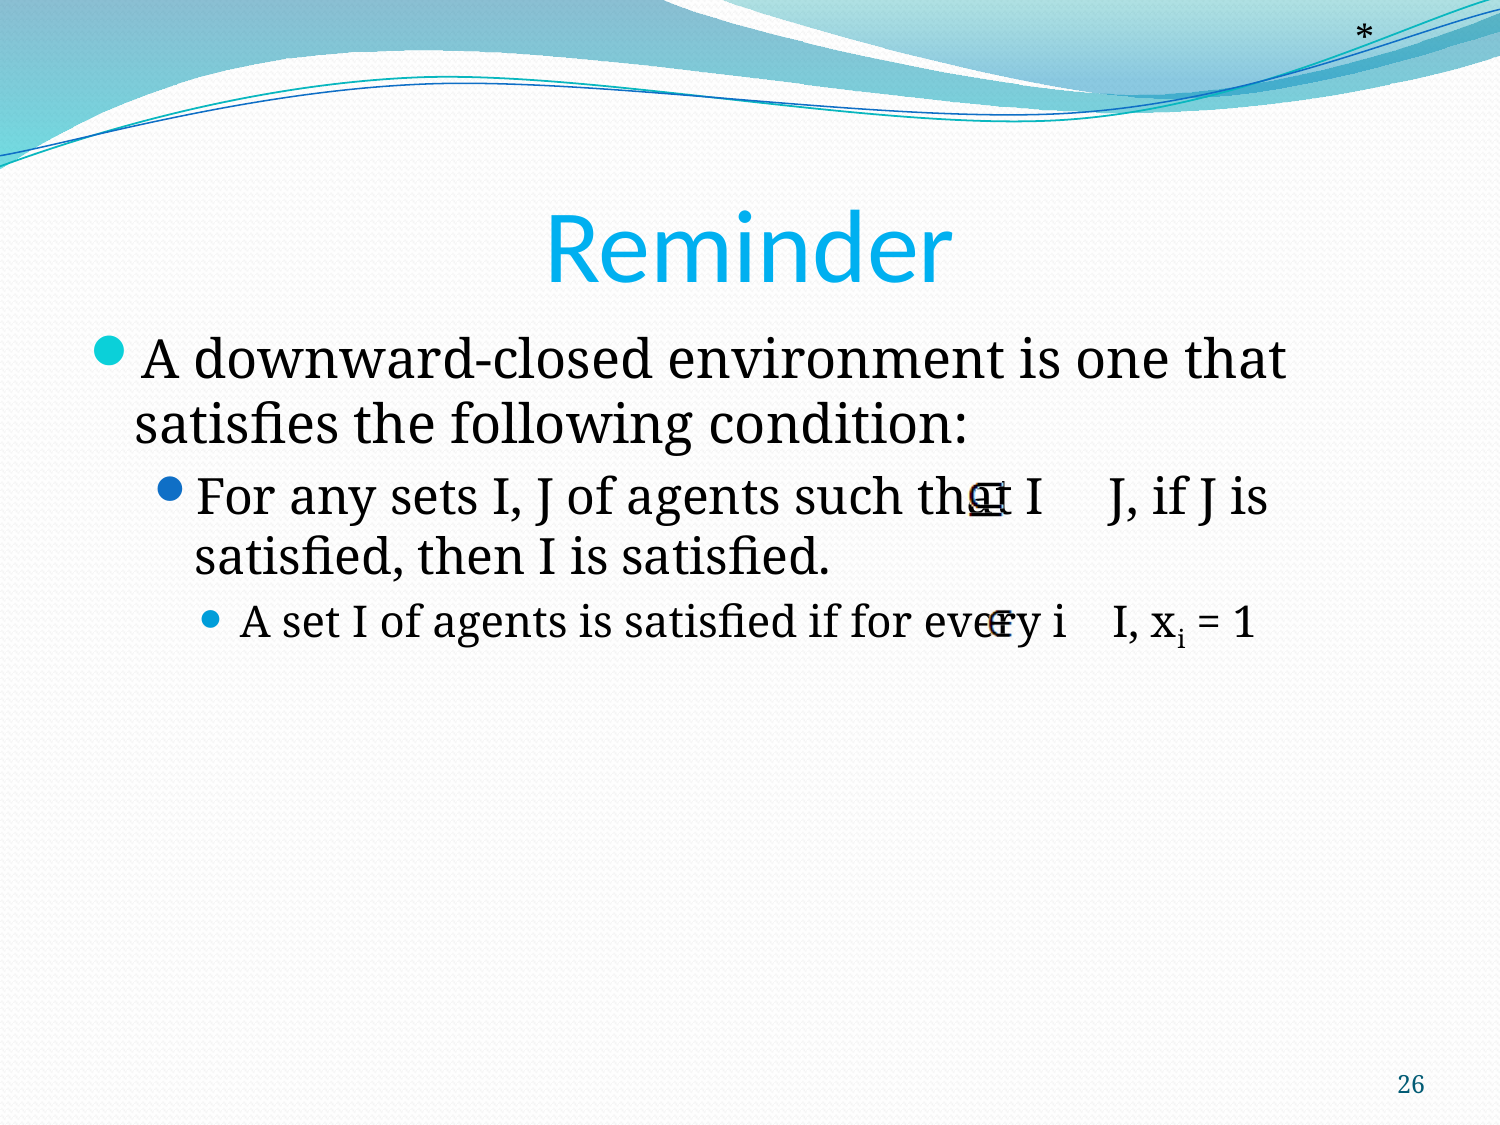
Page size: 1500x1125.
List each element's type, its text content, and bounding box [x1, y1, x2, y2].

list A downward-closed environment is one that satisfies the following condition: For any sets I, J of agents such that I J, if J is satisfied, then I is satisfied. A set I of agents is satisfied if for every i I, xi = 1 [75, 317, 1425, 1038]
title Reminder [75, 115, 1425, 303]
slide_number 26 [1299, 1042, 1425, 1103]
text_box * [1340, 7, 1435, 67]
picture [985, 597, 1015, 658]
picture [966, 467, 1006, 540]
